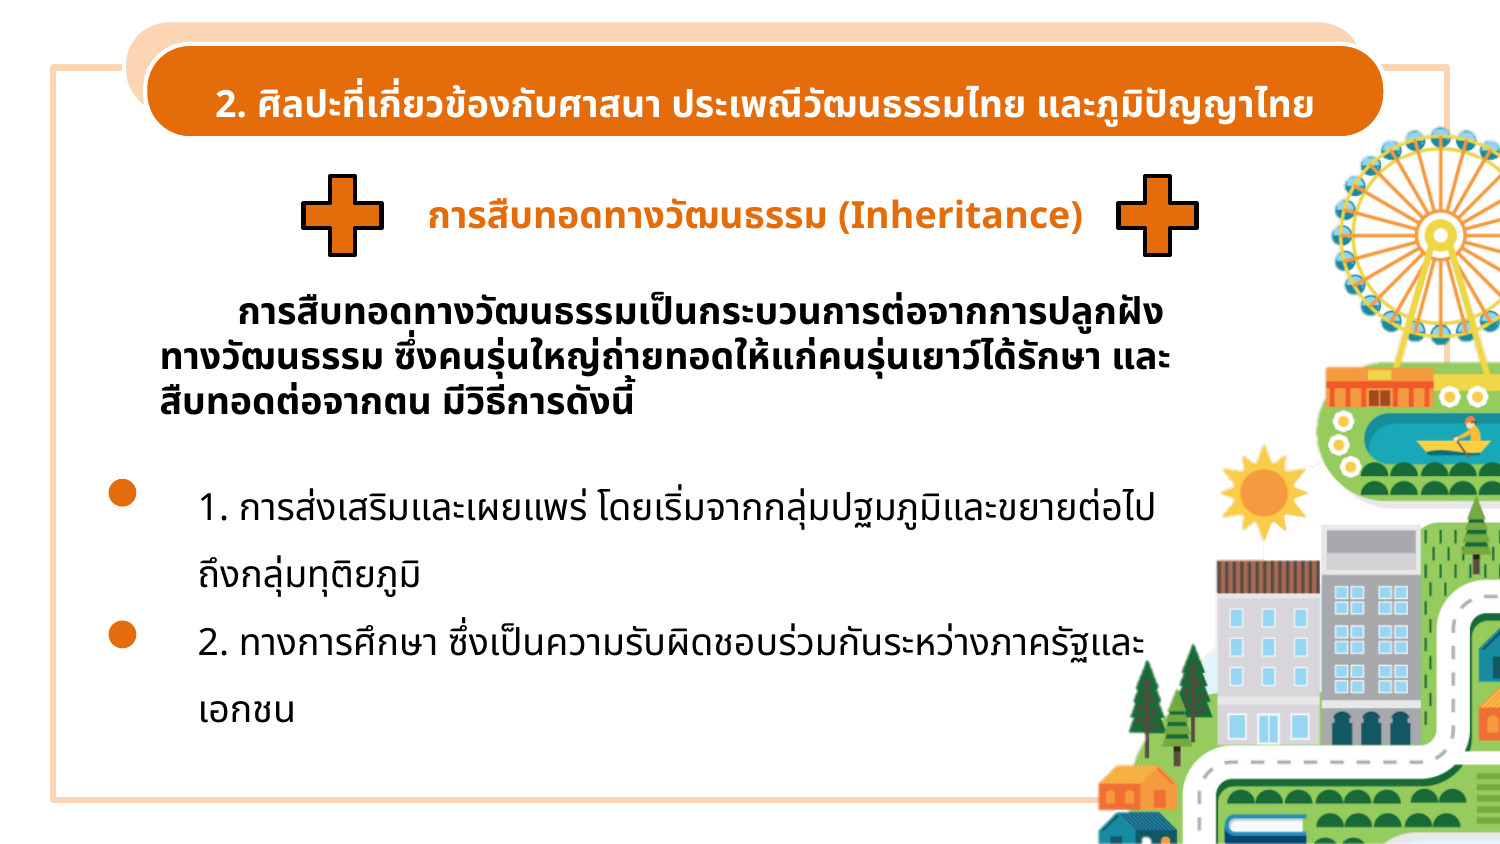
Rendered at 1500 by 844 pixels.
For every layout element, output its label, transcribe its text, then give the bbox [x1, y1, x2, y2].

text_box การสืบทอดทางวัฒนธรรม (Inheritance) [412, 184, 1087, 244]
text_box [301, 174, 384, 257]
text_box 2. ศิลปะที่เกี่ยวข้องกับศาสนา ประเพณีวัฒนธรรมไทย และภูมิปัญญาไทย [143, 41, 1388, 141]
text_box การสืบทอดทางวัฒนธรรมเป็นกระบวนการต่อจากการปลูกฝัง ทางวัฒนธรรม ซึ่งคนรุ่นใหญ่ถ่ายทอดให้แก่คนรุ่นเยาว์ได้รักษา และ สืบทอดต่อจากตน มีวิธีการดังนี้ [144, 280, 1087, 430]
text_box [108, 478, 137, 507]
picture [1092, 124, 1500, 844]
text_box [51, 65, 1087, 802]
text_box [108, 620, 137, 649]
text_box [1378, 65, 1449, 123]
text_box 1. การส่งเสริมและเผยแพร่ โดยเริ่มจากกลุ่มปฐมภูมิและขยายต่อไป ถึงกลุ่มทุติยภูมิ 2. ทางการศึกษา ซึ่งเป็นความรับผิดชอบร่วมกันระหว่างภาครัฐและ เอกชน [182, 452, 1087, 738]
text_box [121, 18, 1363, 111]
